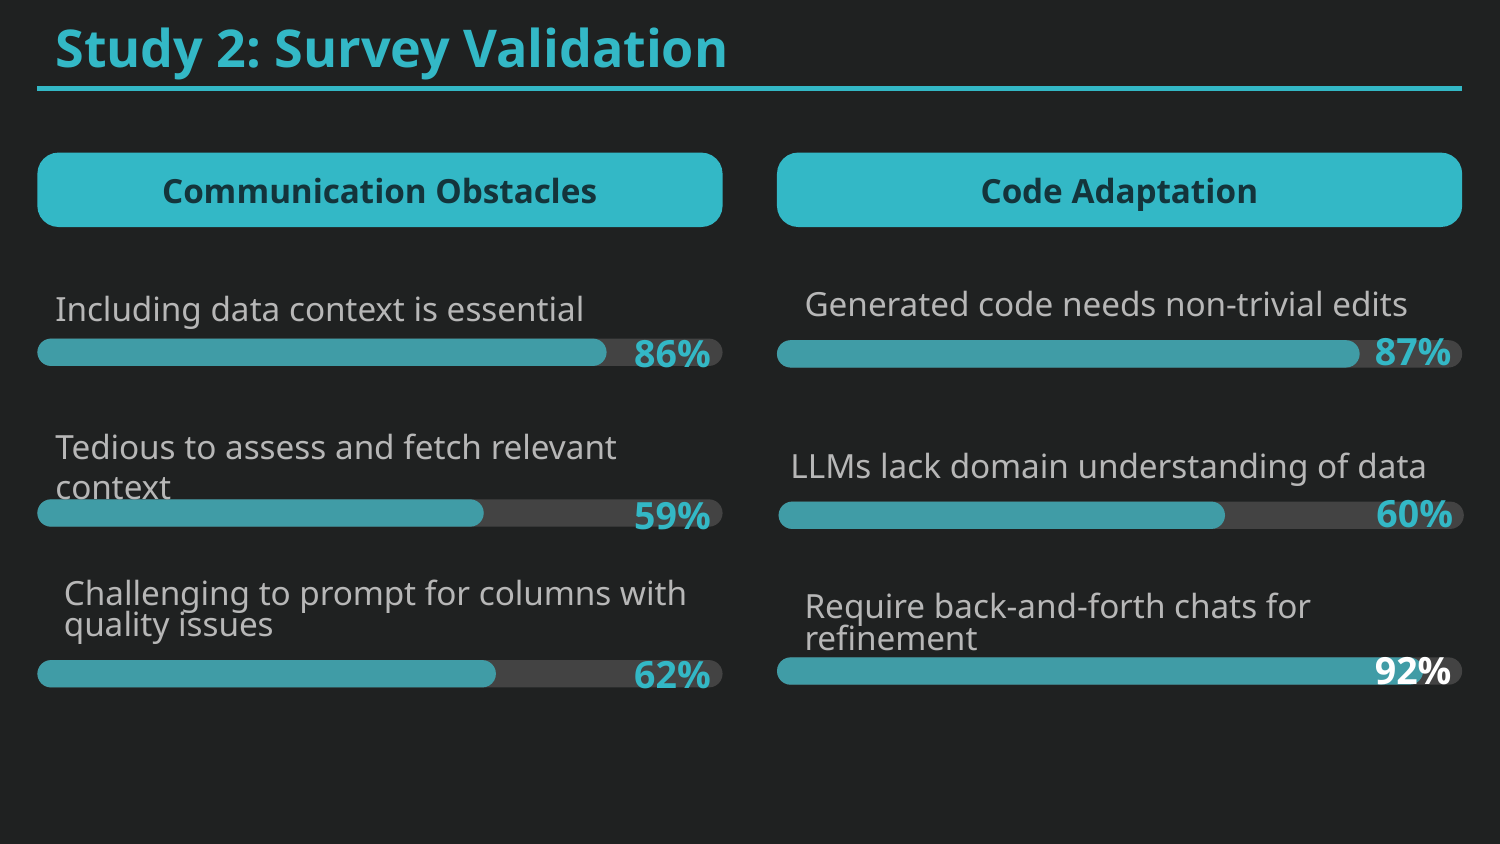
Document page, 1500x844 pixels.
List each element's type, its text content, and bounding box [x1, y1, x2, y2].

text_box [37, 585, 735, 691]
text_box Study 2: Survey Validation [40, 0, 1500, 93]
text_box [37, 449, 735, 532]
text_box Code Adaptation [776, 152, 1463, 228]
text_box Communication Obstacles [37, 152, 723, 228]
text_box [776, 290, 1475, 368]
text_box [776, 607, 1475, 687]
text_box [37, 290, 735, 370]
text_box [775, 451, 1477, 530]
